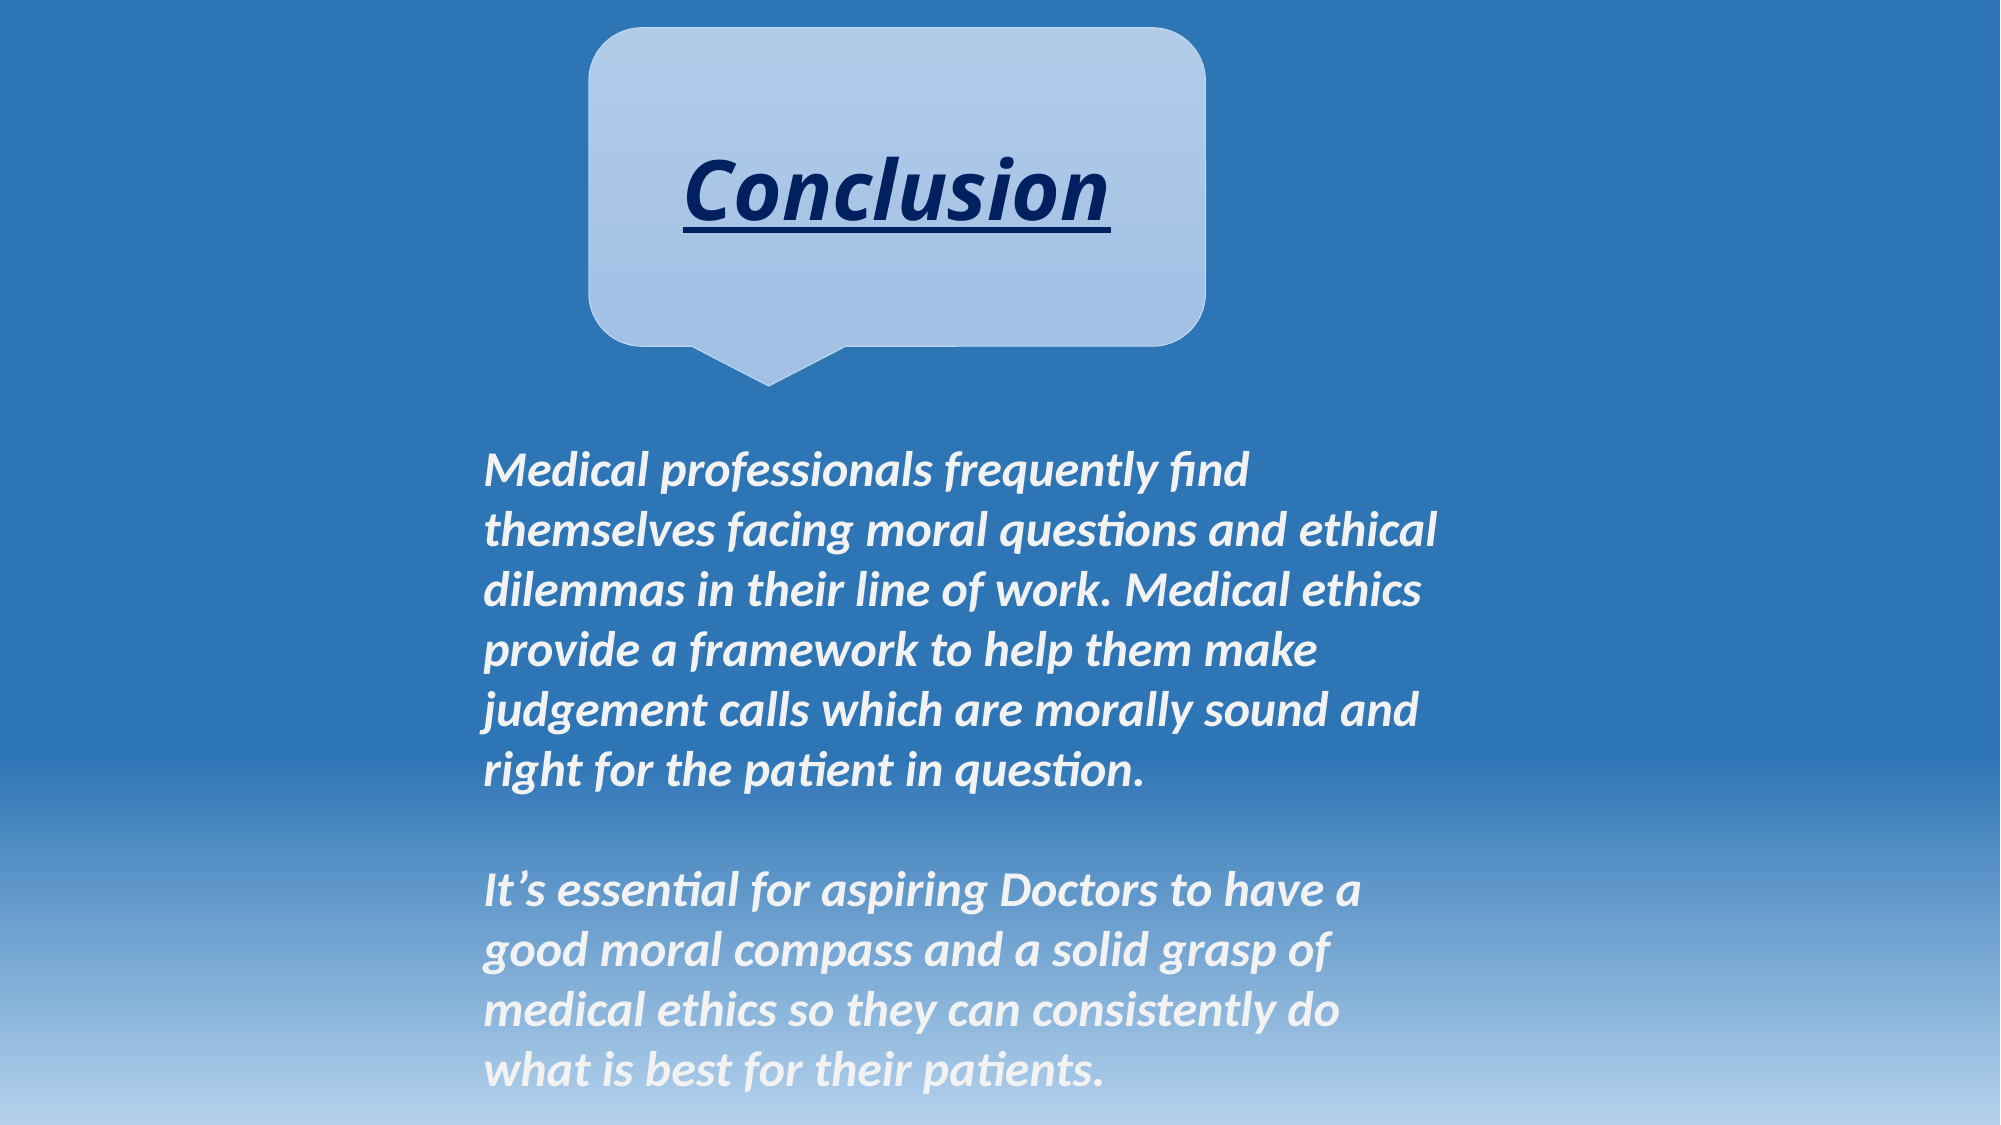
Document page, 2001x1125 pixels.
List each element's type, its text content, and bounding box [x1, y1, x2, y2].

text_box Medical professionals frequently find themselves facing moral questions and ethical dilemmas in their line of work. Medical ethics provide a framework to help them make judgement calls which are morally sound and right for the patient in question. It’s essential for aspiring Doctors to have a good moral compass and a solid grasp of medical ethics so they can consistently do what is best for their patients. [468, 428, 1469, 1104]
text_box Conclusion [588, 27, 1207, 387]
